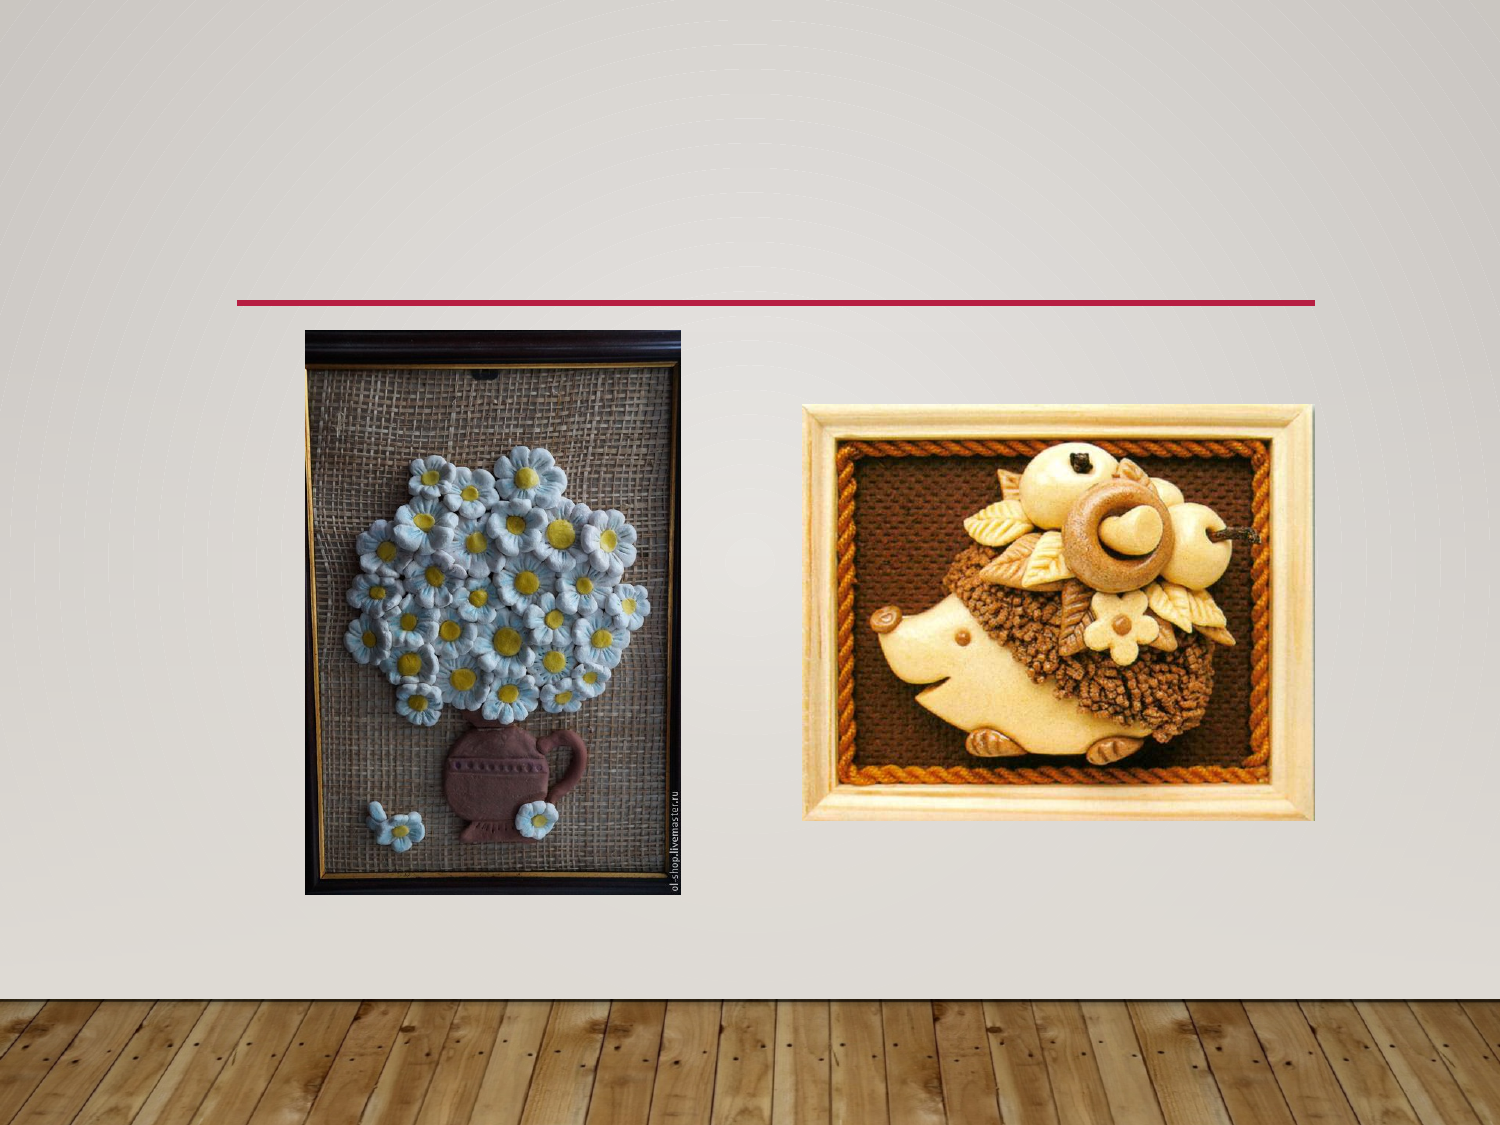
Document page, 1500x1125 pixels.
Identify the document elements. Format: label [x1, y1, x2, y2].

list [305, 330, 681, 895]
picture [0, 999, 1500, 1125]
list [801, 403, 1316, 821]
